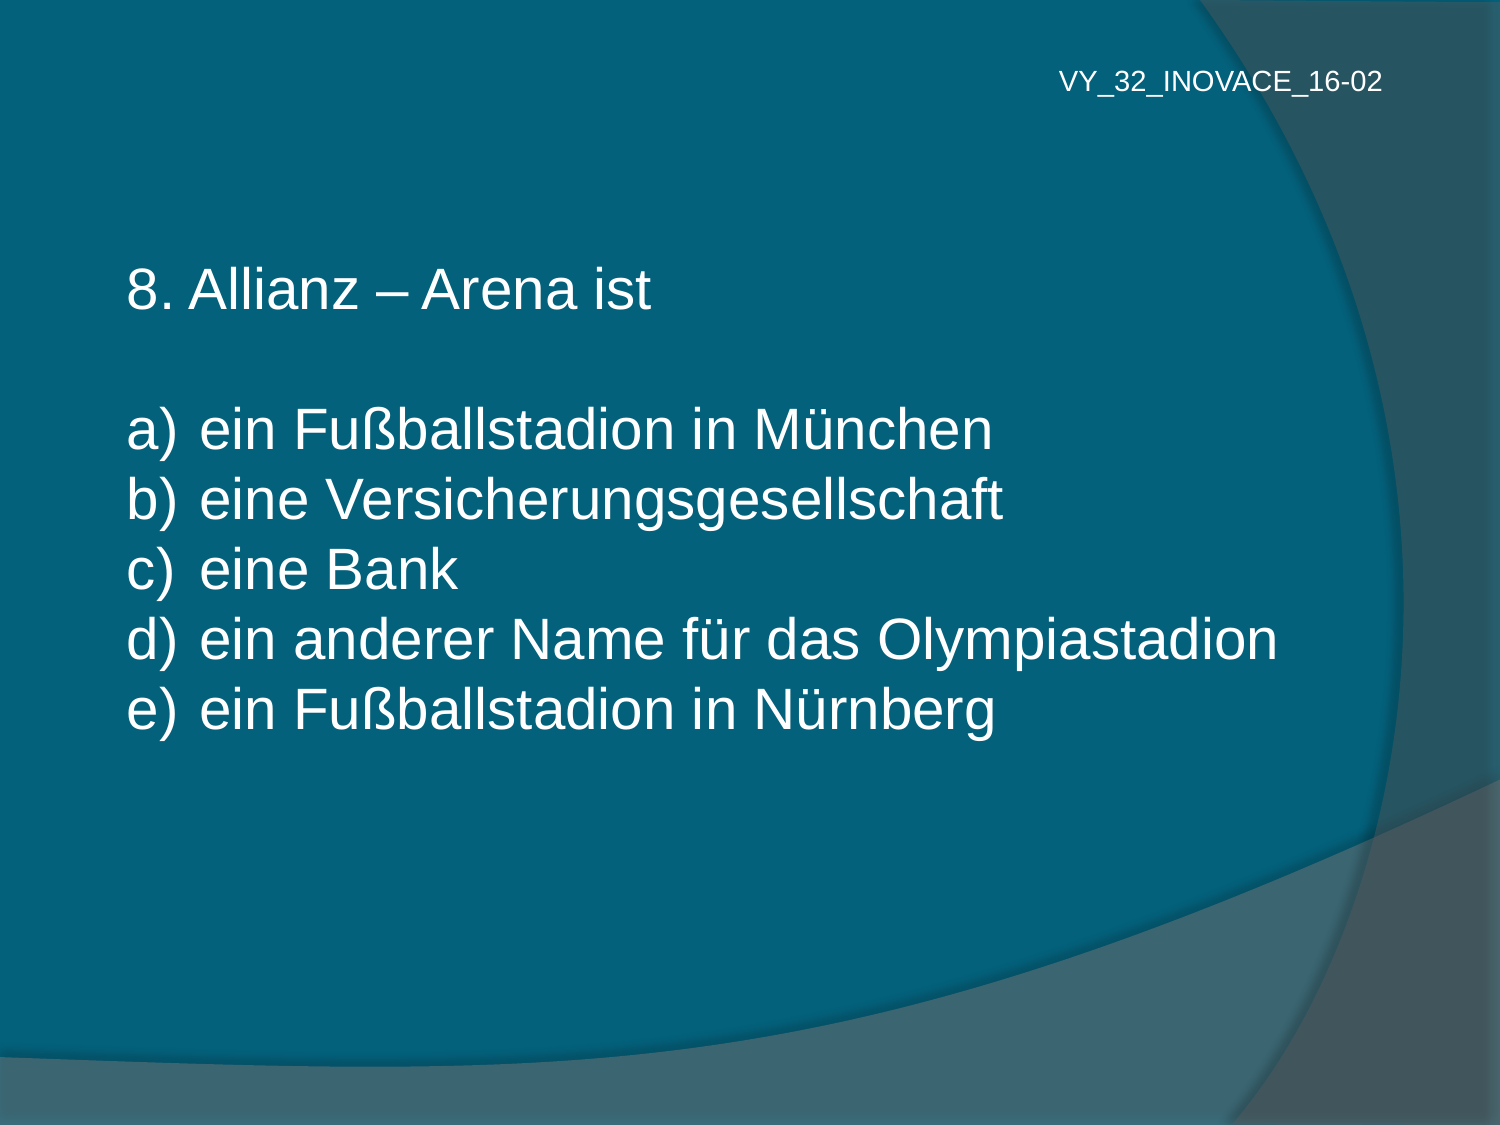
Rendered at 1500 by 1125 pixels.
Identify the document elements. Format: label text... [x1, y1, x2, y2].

text_box VY_32_INOVACE_16-02 [1044, 54, 1398, 105]
text_box 8. Allianz – Arena ist ein Fußballstadion in München eine Versicherungsgesellschaft eine Bank ein anderer Name für das Olympiastadion ein Fußballstadion in Nürnberg [112, 243, 1459, 749]
